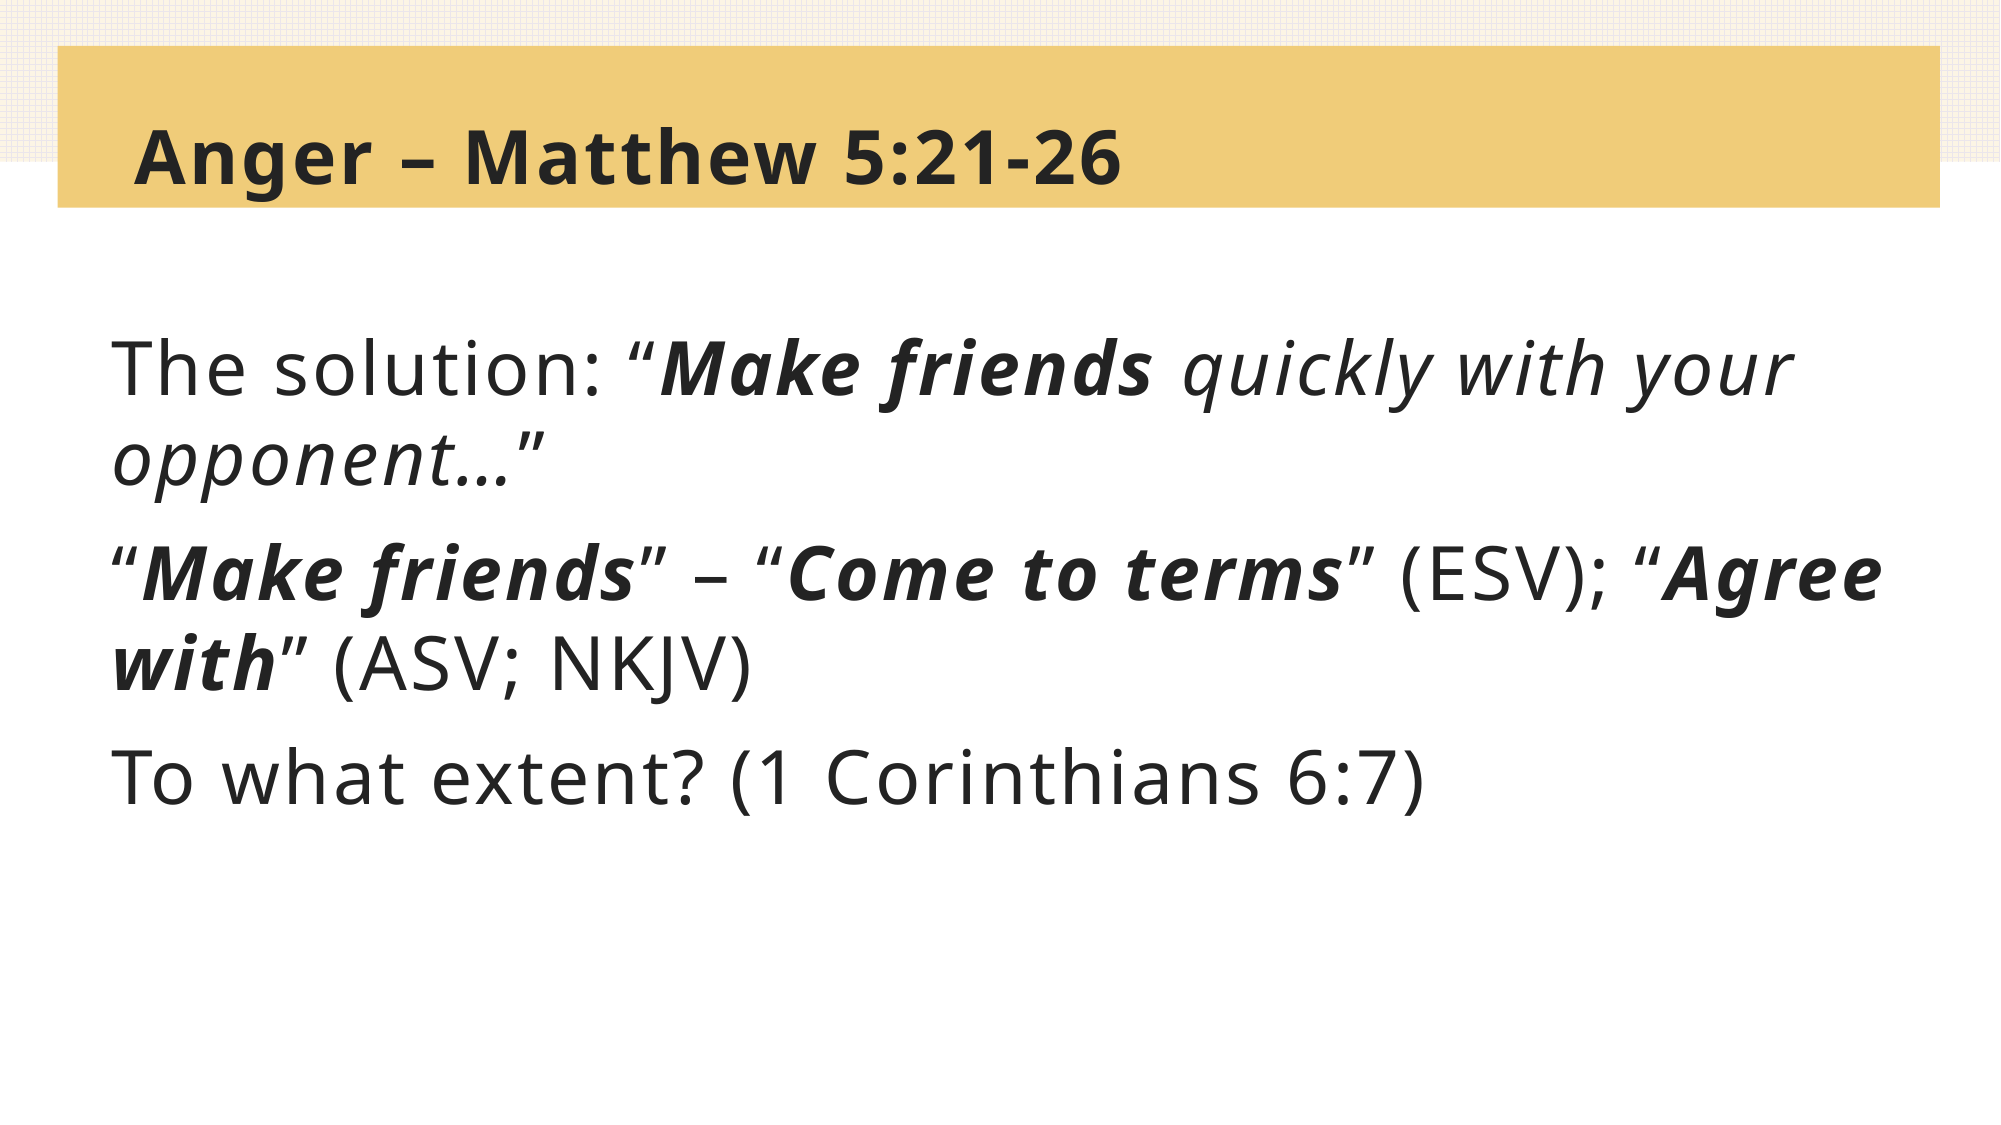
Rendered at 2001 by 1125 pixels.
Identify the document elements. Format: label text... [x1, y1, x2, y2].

title Anger – Matthew 5:21-26 [116, 75, 1563, 243]
list The solution: “Make friends quickly with your opponent…” “Make friends” – “Come to terms” (ESV); “Agree with” (ASV; NKJV) To what extent? (1 Corinthians 6:7) [62, 312, 1921, 1125]
